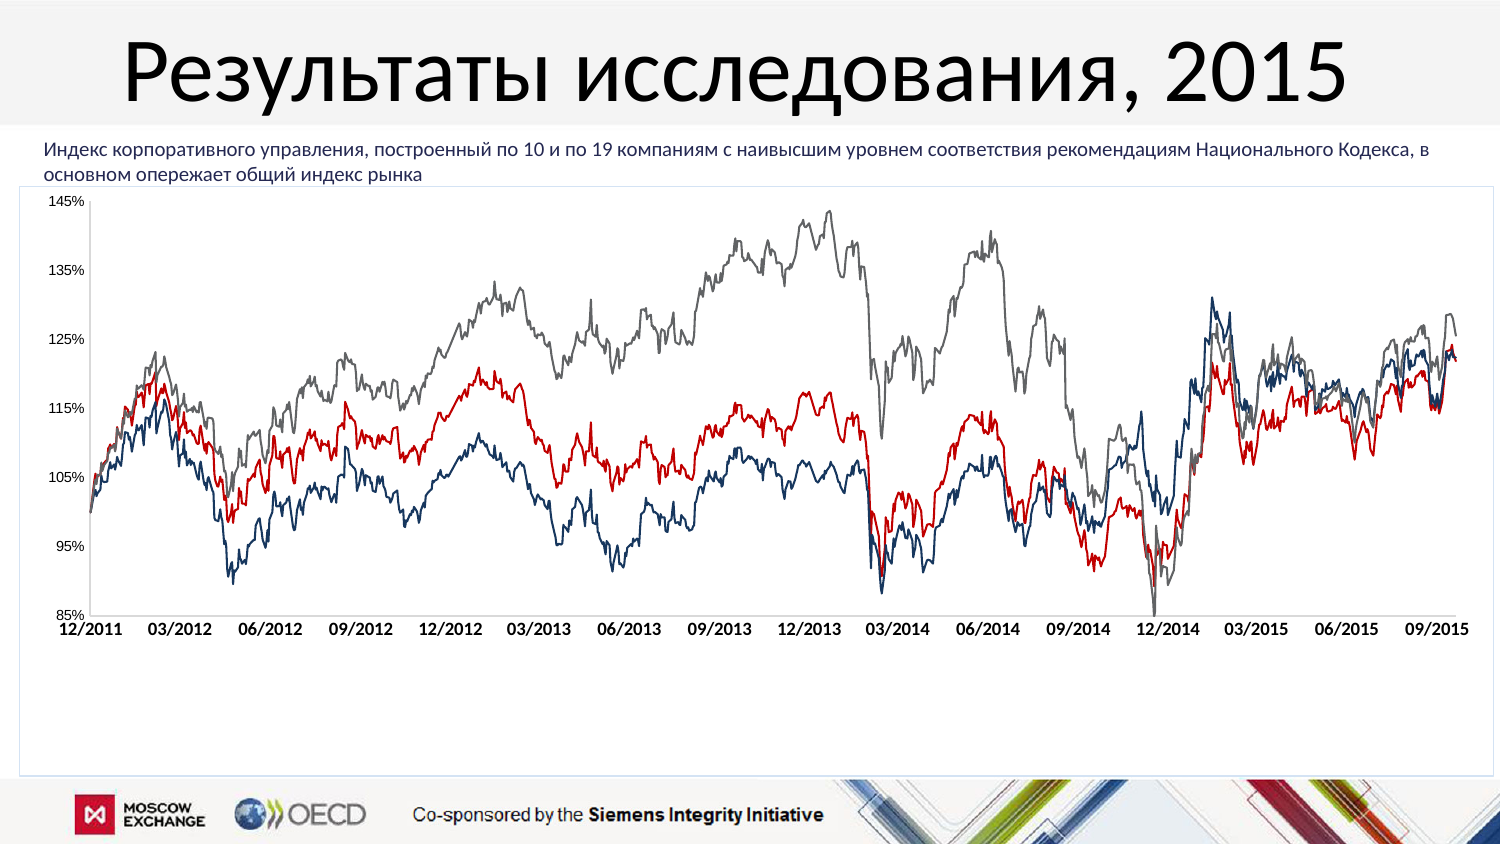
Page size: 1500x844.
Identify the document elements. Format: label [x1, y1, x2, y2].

chart [18, 185, 1495, 778]
picture [0, 0, 1500, 844]
